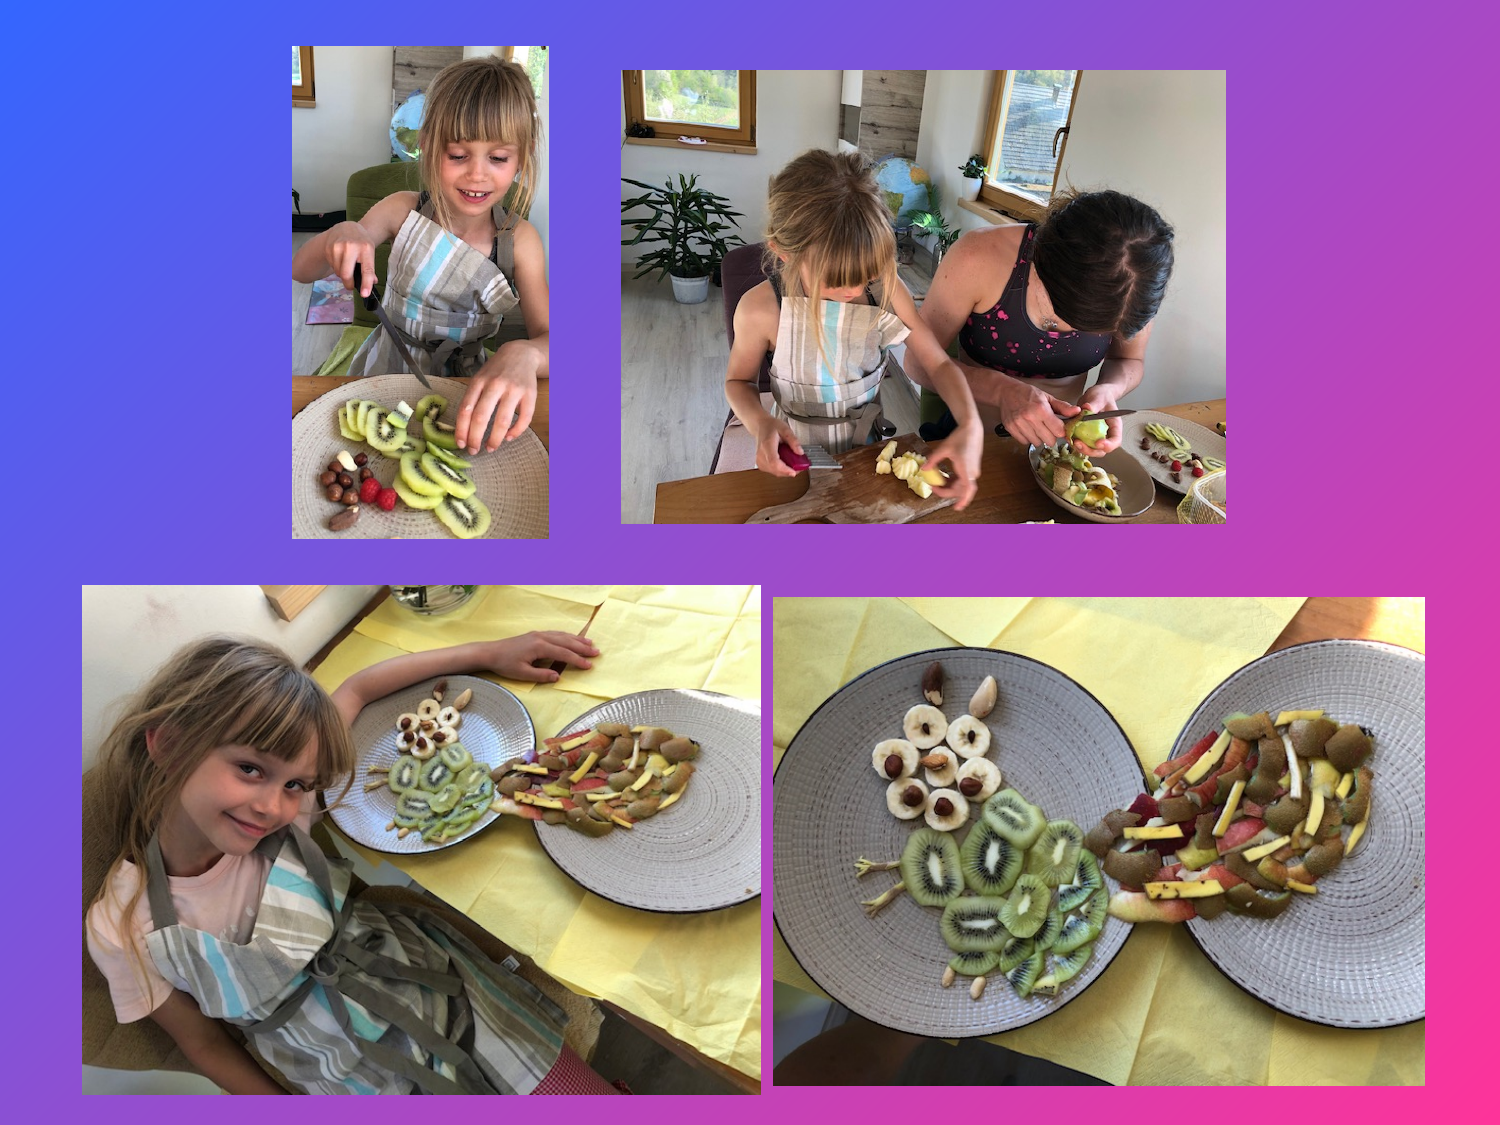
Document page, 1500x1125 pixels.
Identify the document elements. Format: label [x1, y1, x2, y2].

picture [773, 597, 1425, 1087]
picture [81, 585, 761, 1095]
picture [620, 70, 1226, 524]
picture [292, 46, 549, 540]
